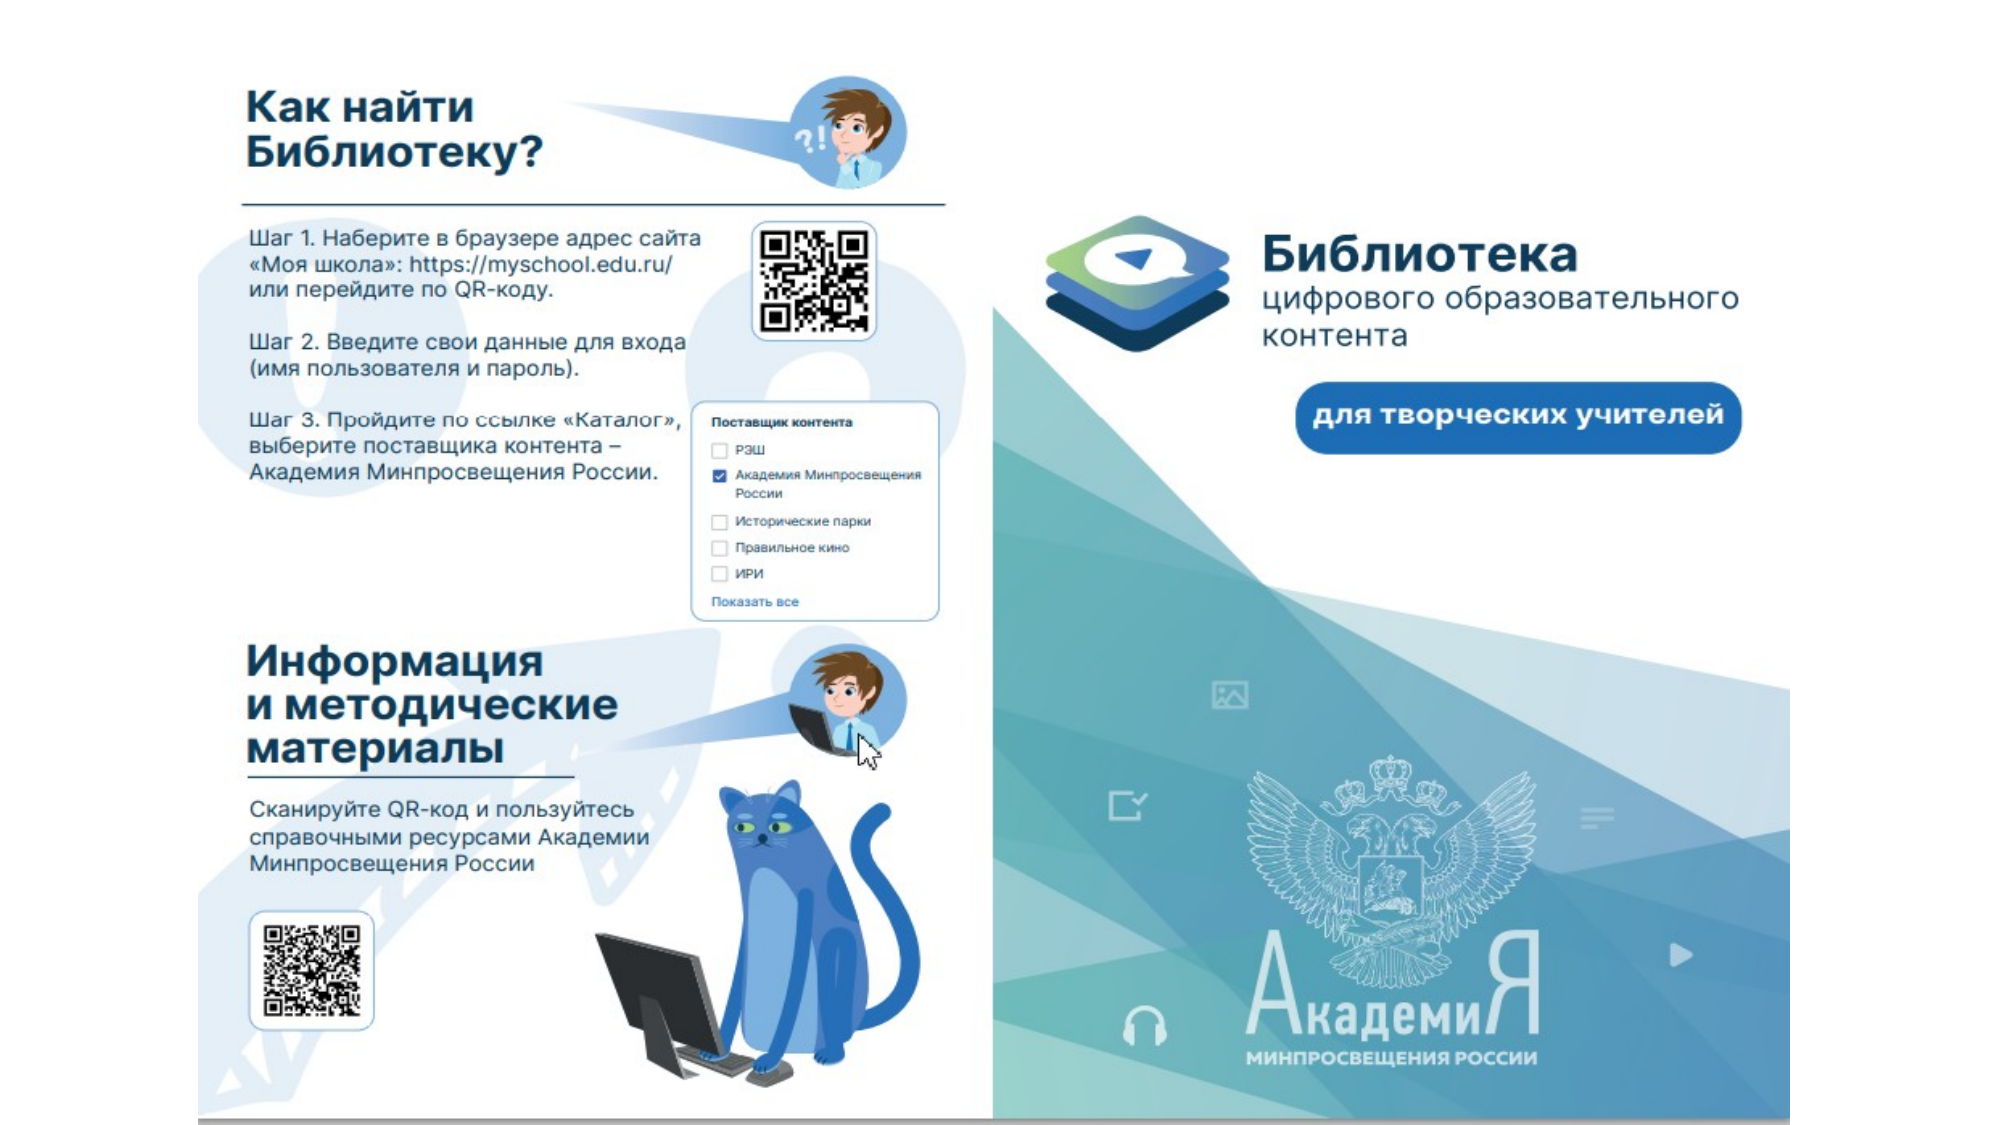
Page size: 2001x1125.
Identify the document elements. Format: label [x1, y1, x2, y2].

picture [198, 40, 1790, 1125]
